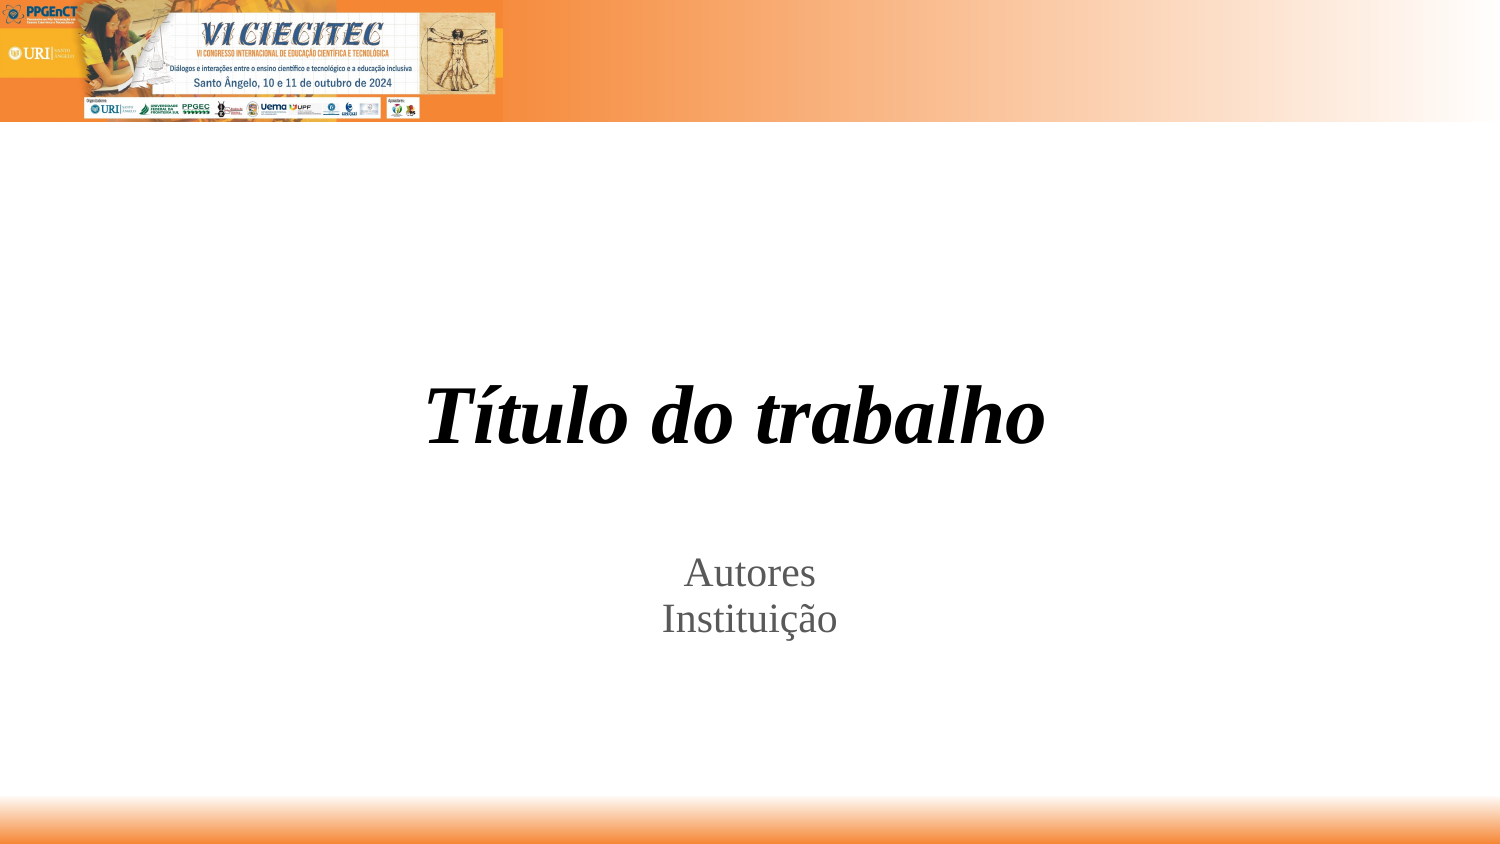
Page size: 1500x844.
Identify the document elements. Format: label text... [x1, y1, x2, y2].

subtitle Autores Instituição [51, 534, 1449, 665]
title Título do trabalho [36, 288, 1435, 478]
picture [0, 0, 503, 122]
